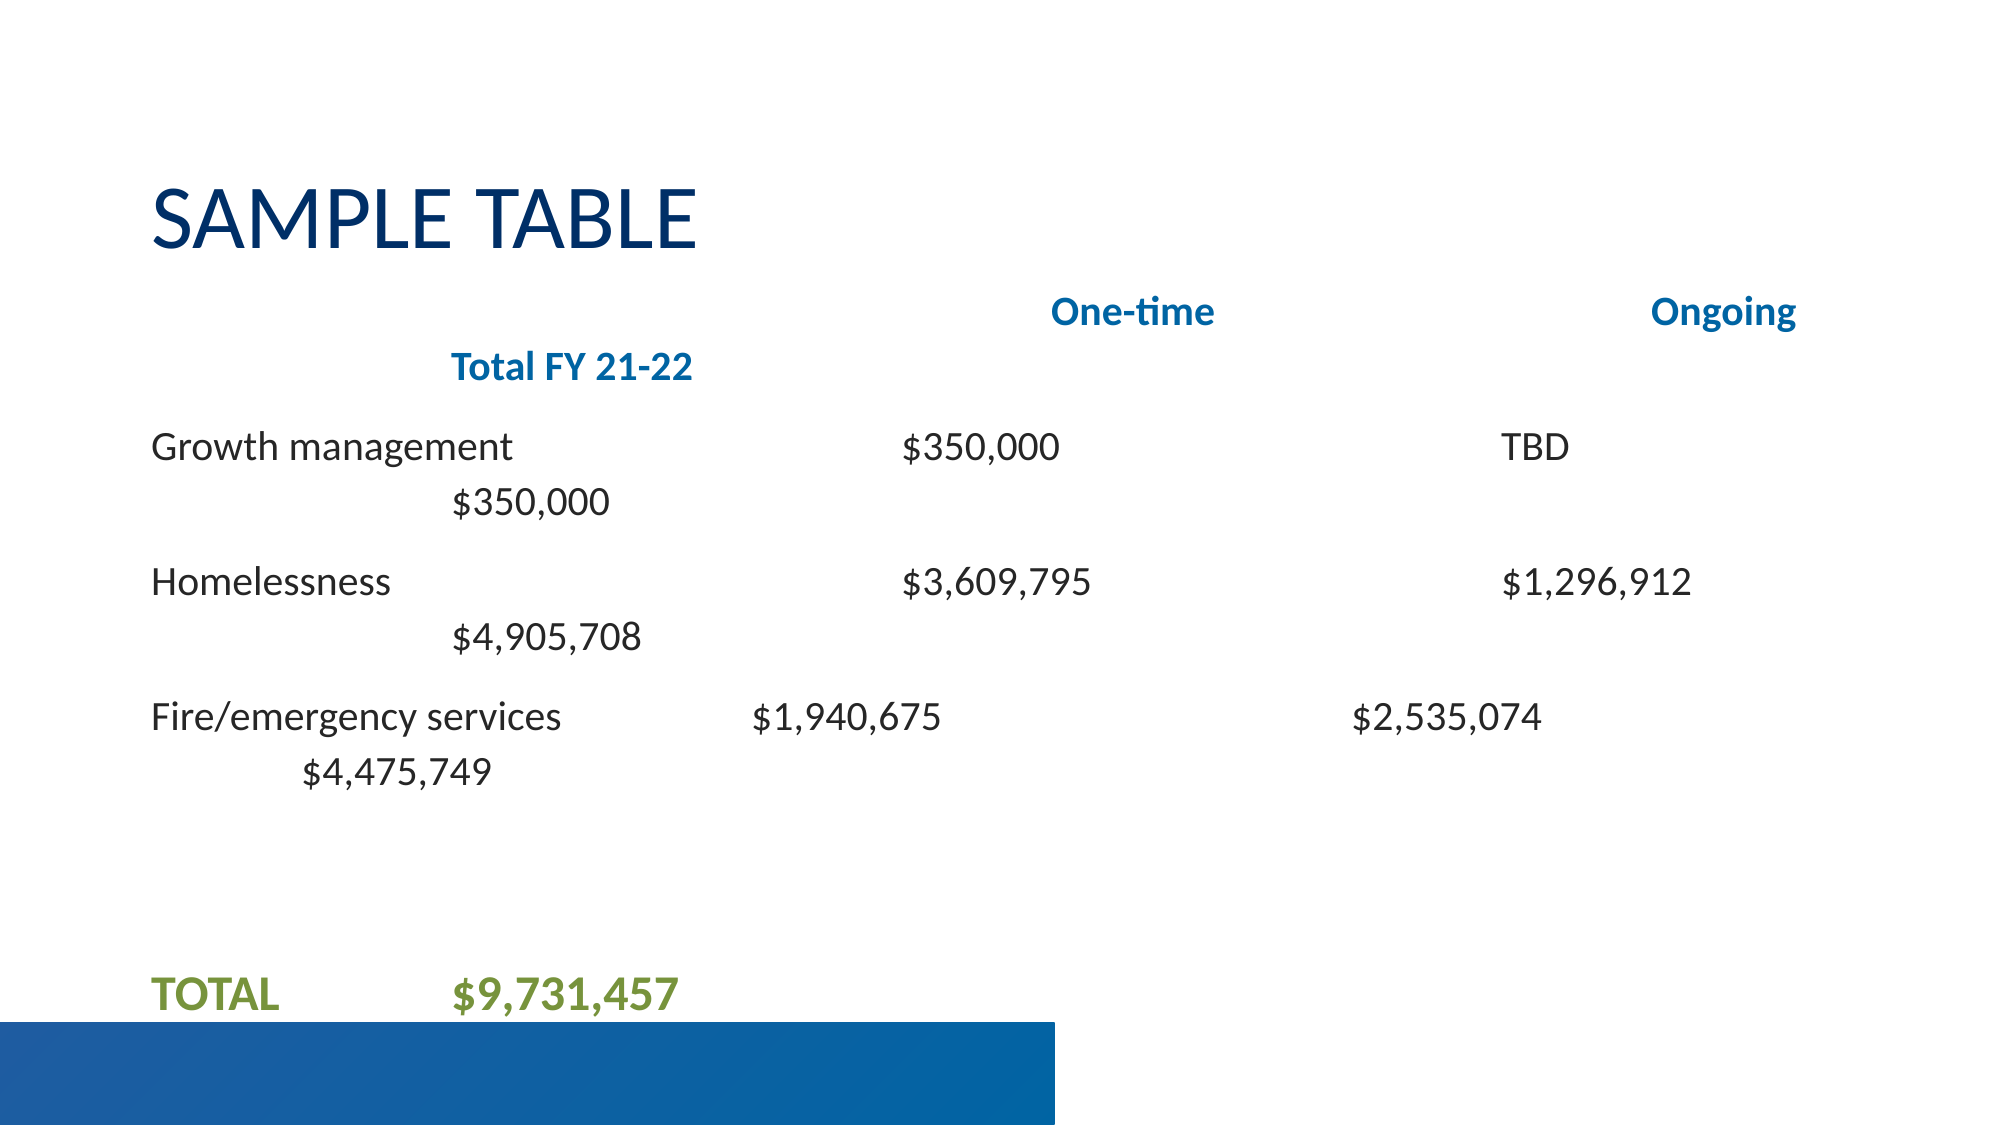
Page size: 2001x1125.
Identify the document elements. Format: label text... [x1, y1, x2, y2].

title Sample Table [136, 117, 1390, 306]
text_box One-time Ongoing Total FY 21-22 Growth management $350,000 TBD $350,000 Homelessness $3,609,795 $1,296,912 $4,905,708 Fire/emergency services $1,940,675 $2,535,074 $4,475,749 TOTAL $9,731,457 [136, 466, 1864, 914]
text_box [0, 1021, 1057, 1125]
